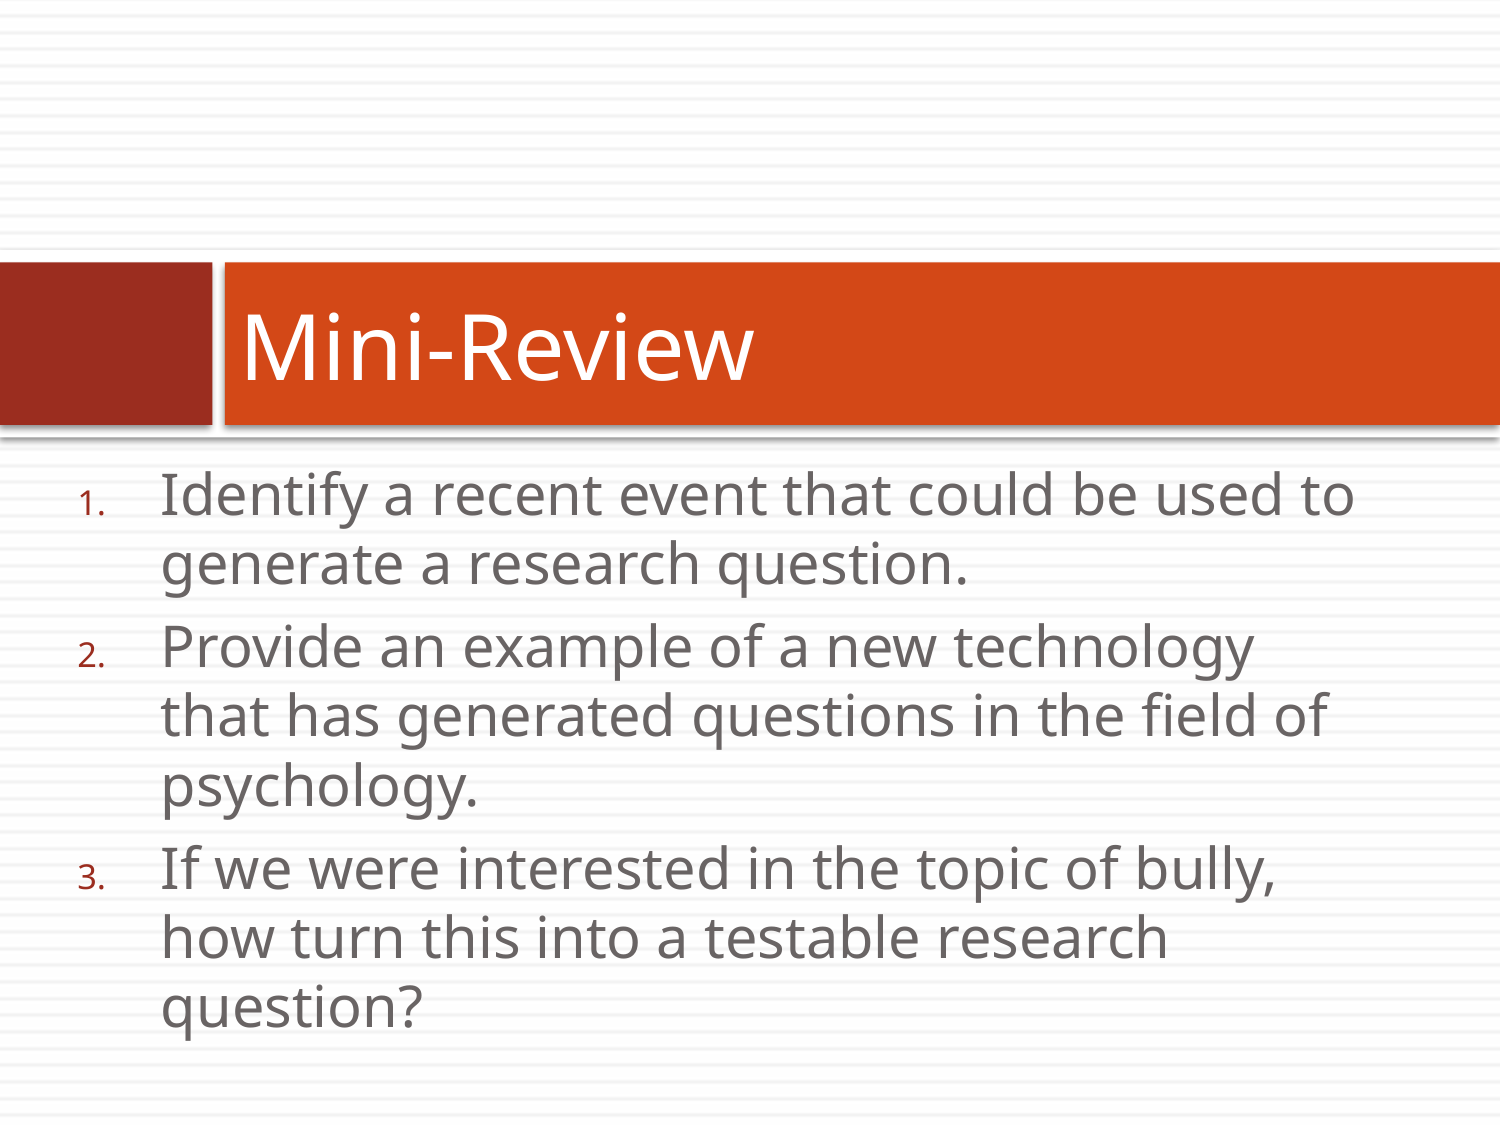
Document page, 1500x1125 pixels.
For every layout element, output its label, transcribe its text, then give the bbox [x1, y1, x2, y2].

title Mini-Review [225, 262, 1475, 425]
list Identify a recent event that could be used to generate a research question. Provide an example of a new technology that has generated questions in the field of psychology. If we were interested in the topic of bully, how turn this into a testable research question? [62, 450, 1394, 1050]
